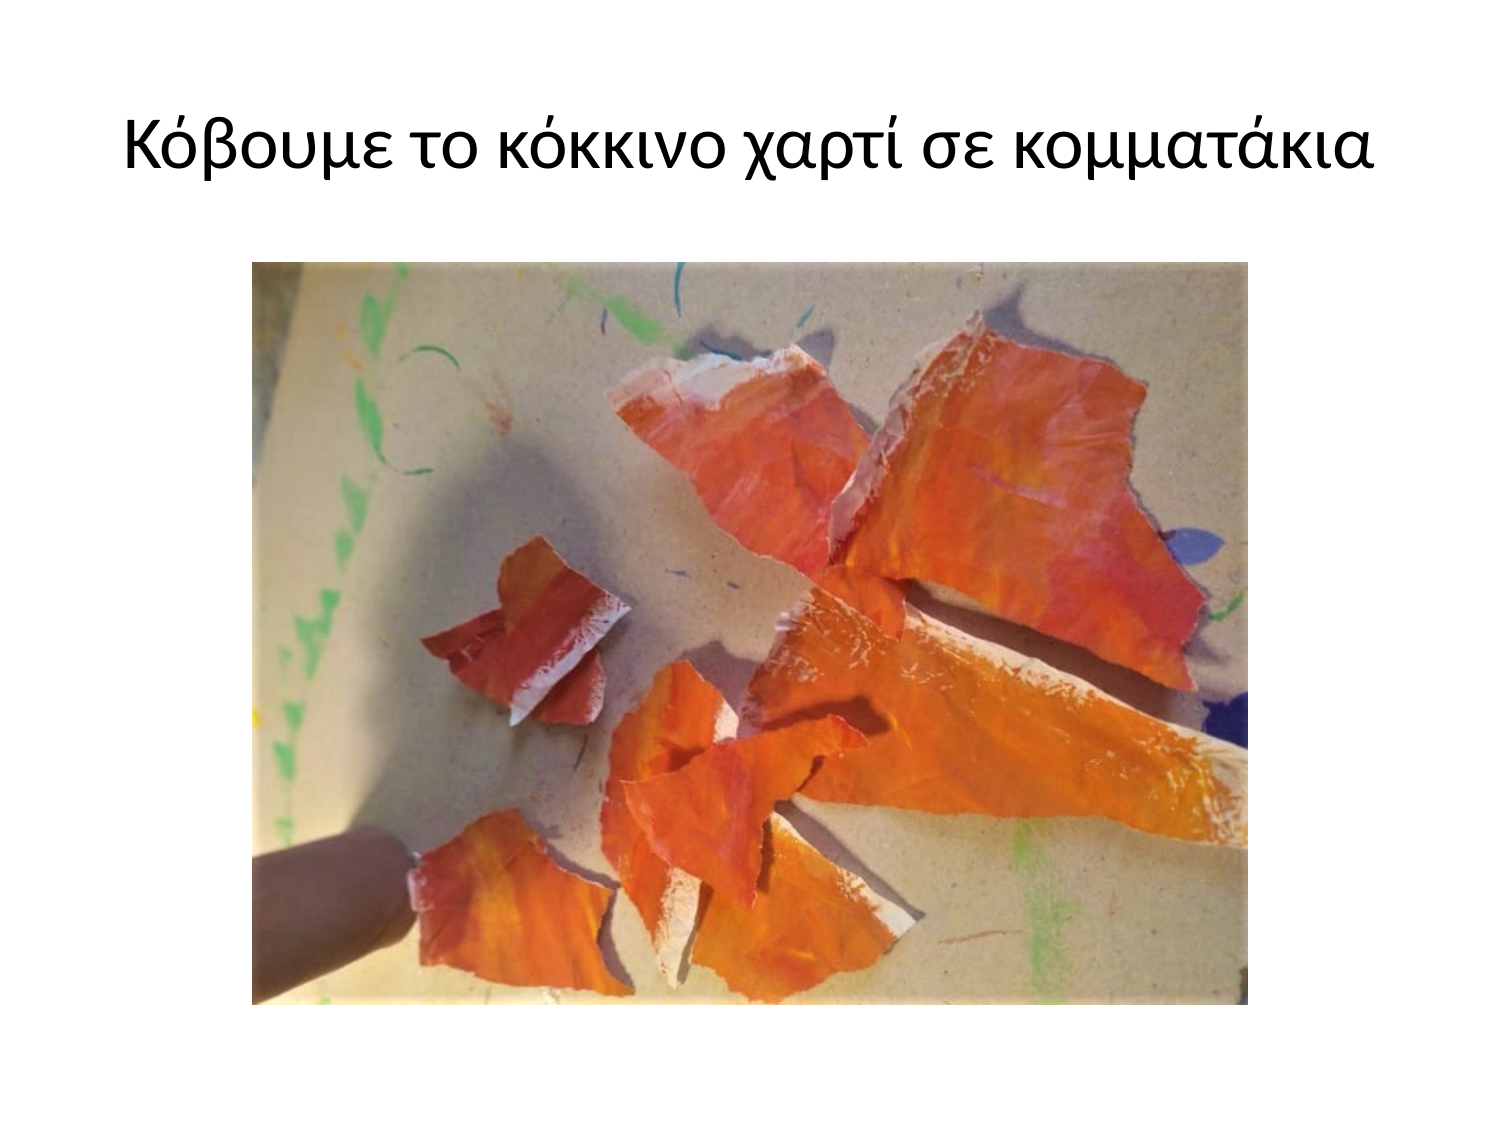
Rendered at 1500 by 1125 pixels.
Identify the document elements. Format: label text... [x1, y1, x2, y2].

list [252, 262, 1248, 1006]
title Κόβουμε το κόκκινο χαρτί σε κομματάκια [75, 45, 1425, 233]
